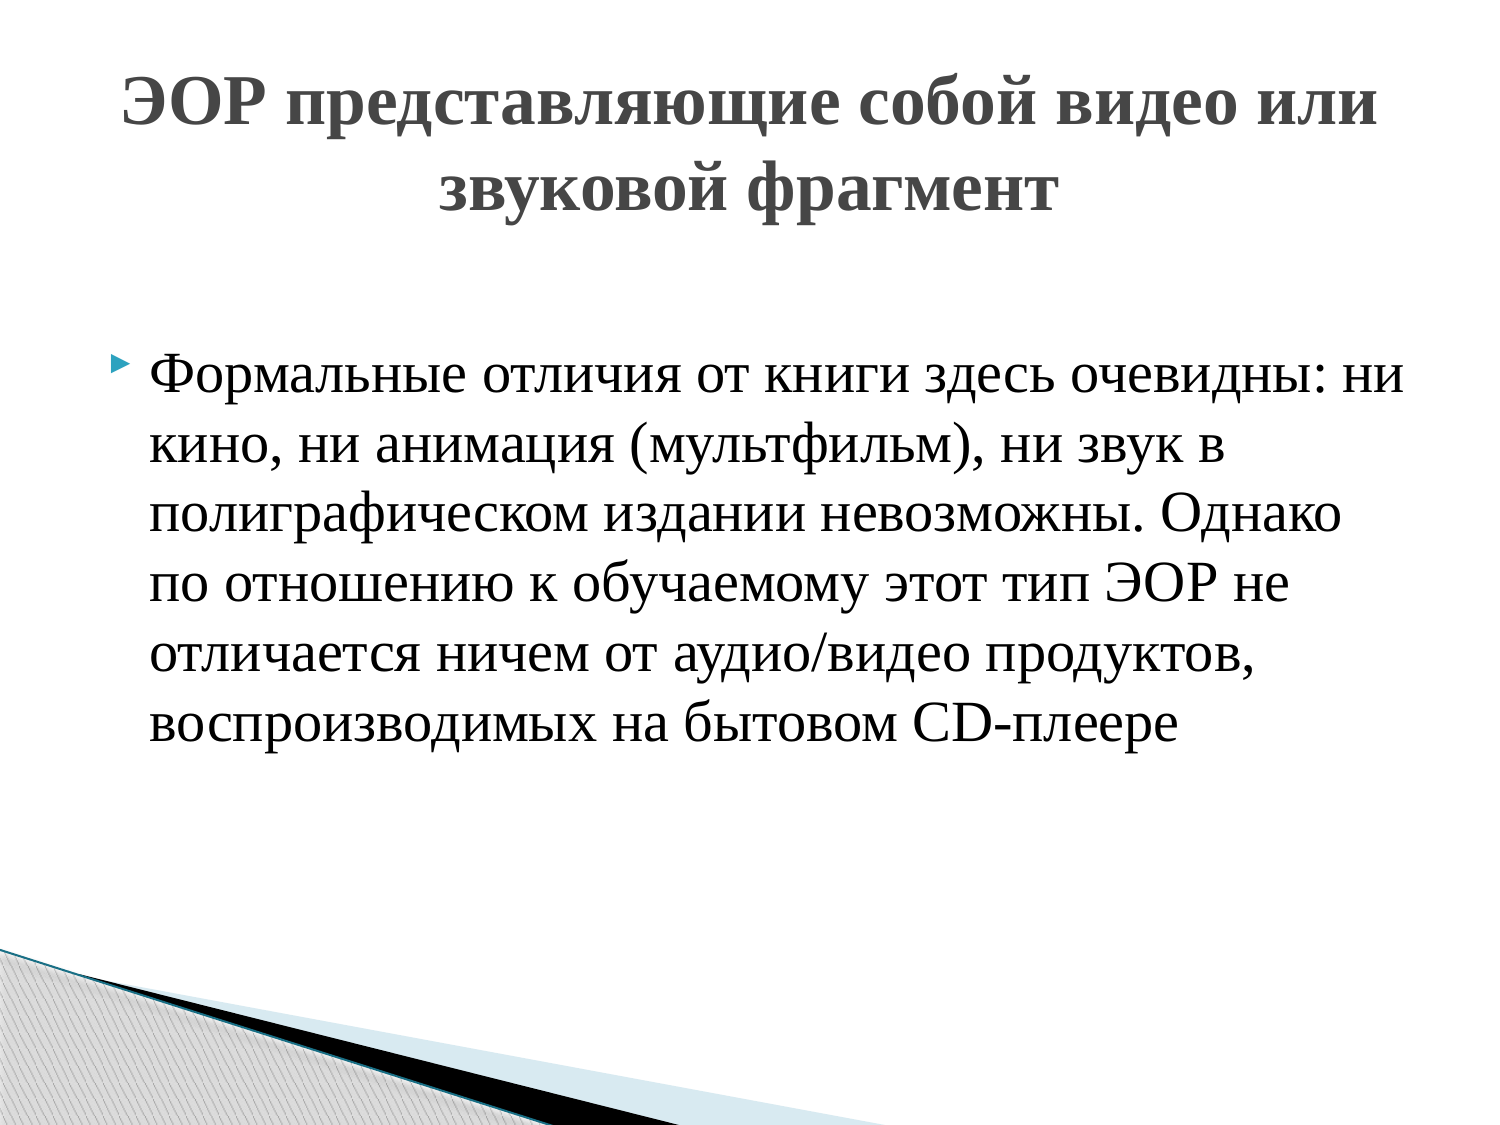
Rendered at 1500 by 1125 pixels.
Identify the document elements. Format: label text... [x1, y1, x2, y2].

list Формальные отличия от книги здесь очевидны: ни кино, ни анимация (мультфильм), ни звук в полиграфическом издании невозможны. Однако по отношению к обучаемому этот тип ЭОР не отличается ничем от аудио/видео продуктов, воспроизводимых на бытовом CD-плеере [75, 326, 1425, 986]
title ЭОР представляющие собой видео или звуковой фрагмент [75, 45, 1425, 233]
